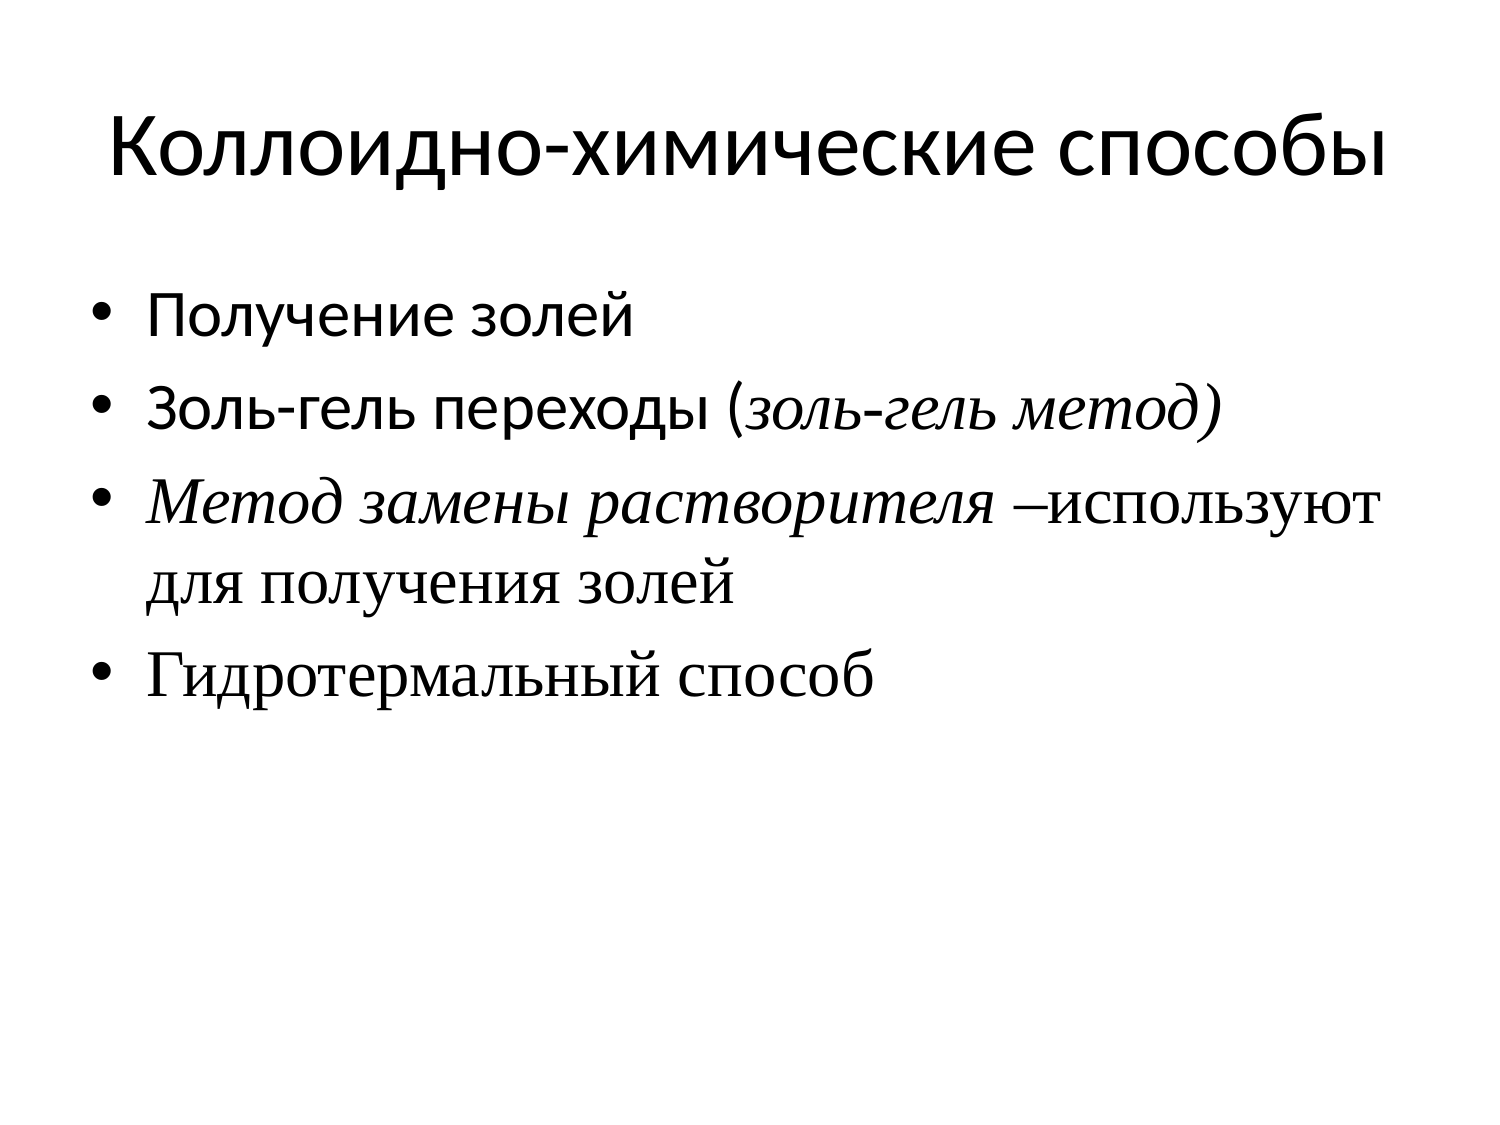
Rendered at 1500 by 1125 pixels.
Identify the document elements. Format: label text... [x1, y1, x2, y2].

list Получение золей Золь-гель переходы (золь-гель метод) Метод замены растворителя –используют для получения золей Гидротермальный способ [74, 262, 1426, 1006]
title Коллоидно-химические способы [74, 44, 1426, 233]
